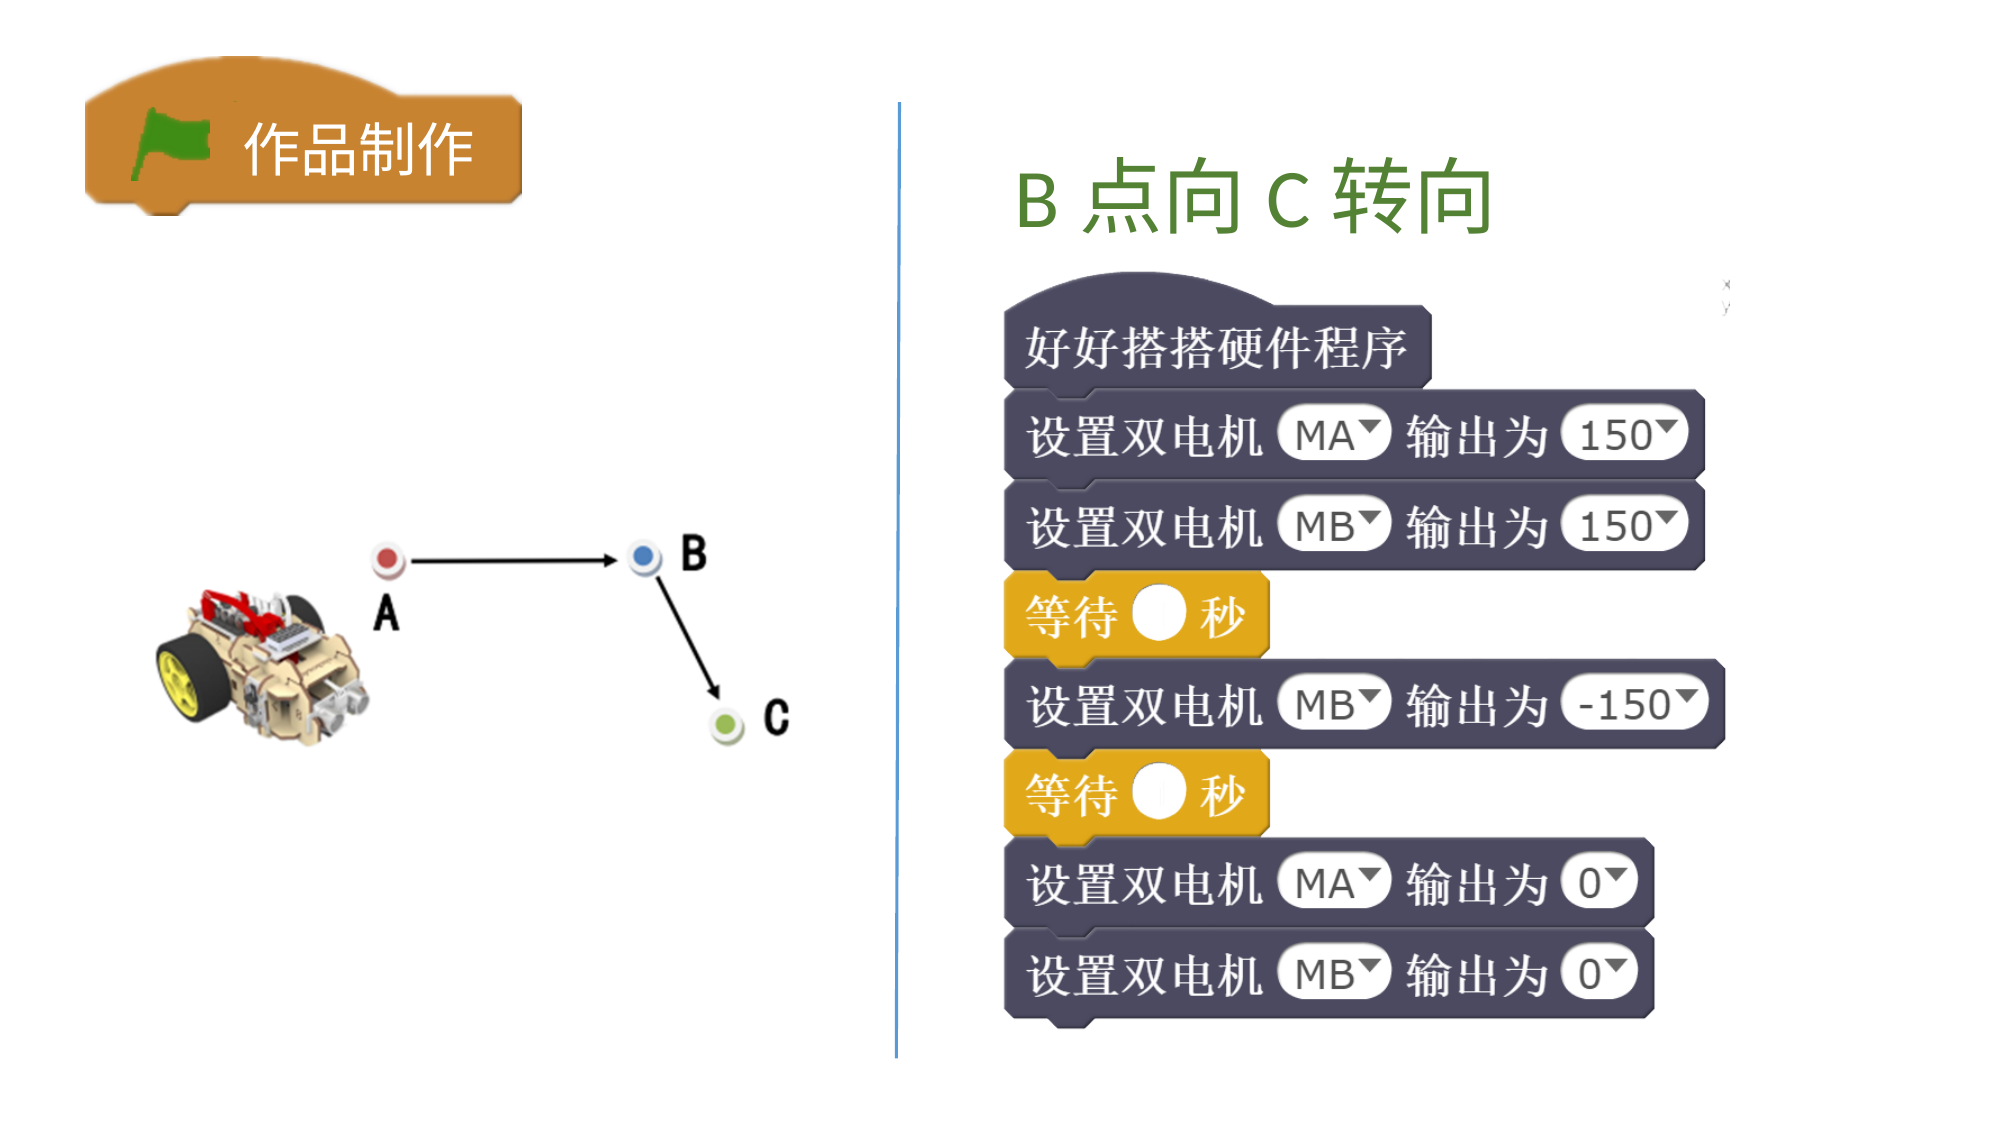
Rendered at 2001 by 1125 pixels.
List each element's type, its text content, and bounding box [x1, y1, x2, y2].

picture [67, 488, 881, 787]
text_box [896, 102, 900, 1059]
text_box B点向C转向 [999, 87, 1869, 252]
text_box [85, 56, 522, 216]
picture [999, 267, 1730, 1035]
